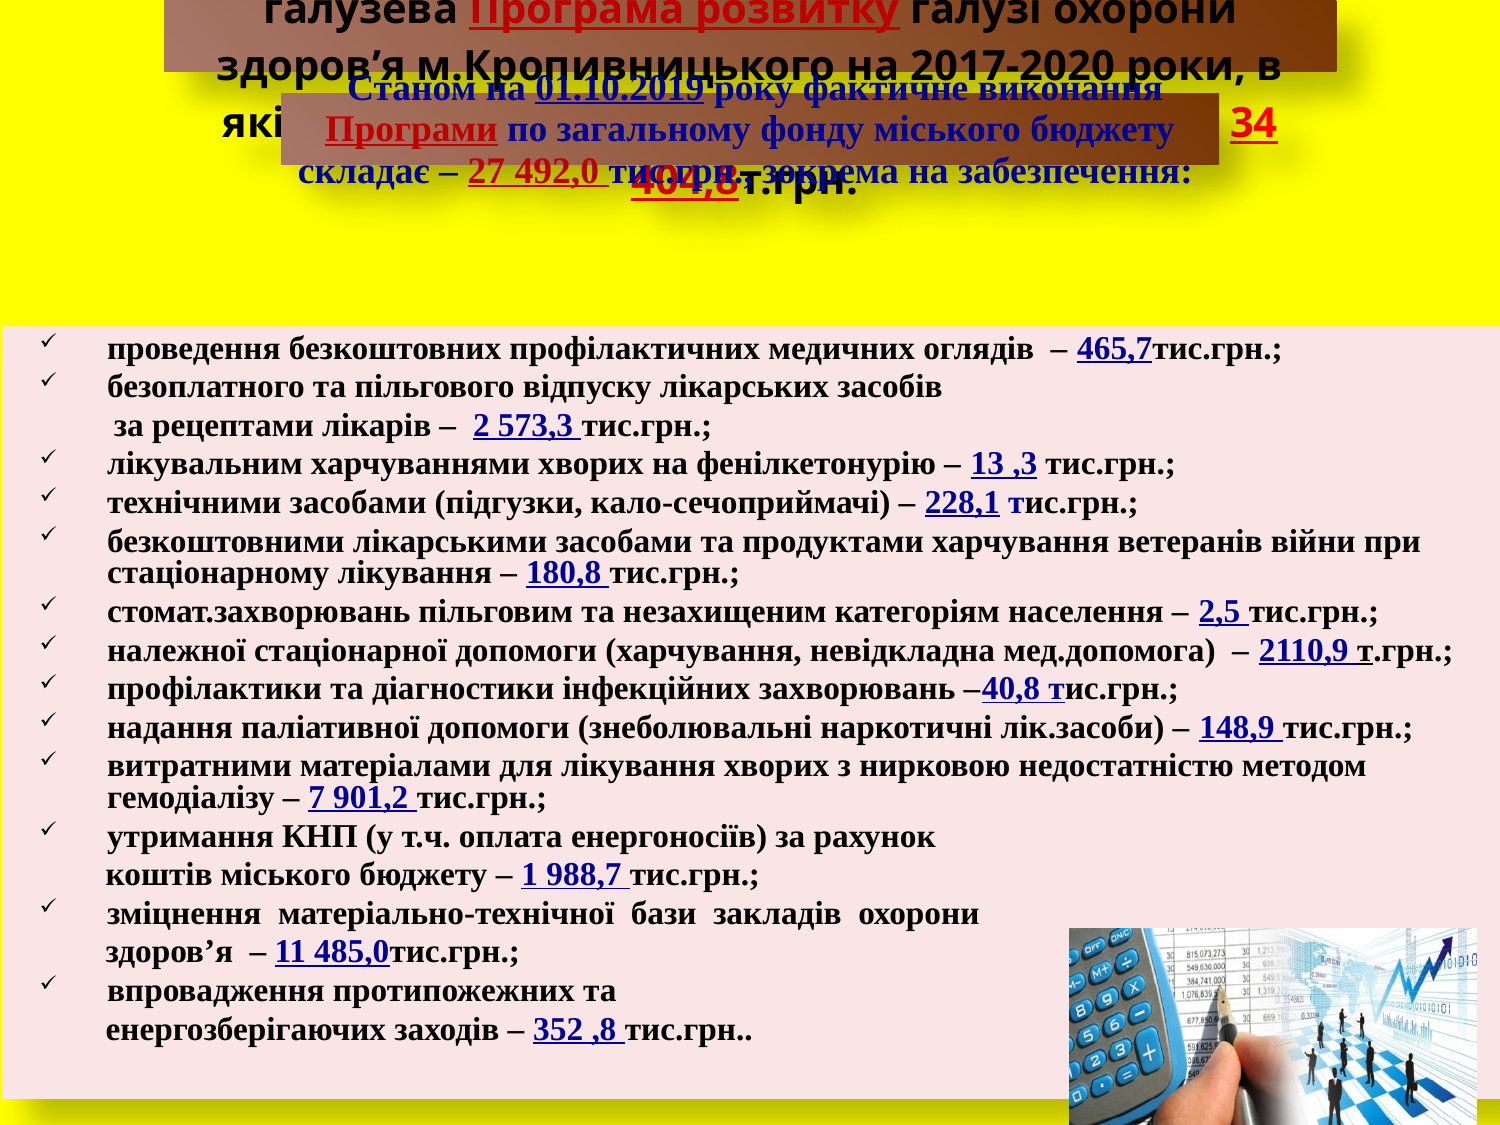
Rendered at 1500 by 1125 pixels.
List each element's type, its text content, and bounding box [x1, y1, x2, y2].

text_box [17, 0, 1484, 445]
picture [1068, 928, 1477, 1125]
text_box проведення безкоштовних профілактичних медичних оглядів – 465,7тис.грн.; безоплатного та пільгового відпуску лікарських засобів за рецептами лікарів – 2 573,3 тис.грн.; лікувальним харчуваннями хворих на фенілкетонурію – 13 ,3 тис.грн.; технічними засобами (підгузки, кало-сечоприймачі) – 228,1 тис.грн.; безкоштовними лікарськими засобами та продуктами харчування ветеранів війни при стаціонарному лікування – 180,8 тис.грн.; стомат.захворювань пільговим та незахищеним категоріям населення – 2,5 тис.грн.; належної стаціонарної допомоги (харчування, невідкладна мед.допомога) – 2110,9 т.грн.; профілактики та діагностики інфекційних захворювань –40,8 тис.грн.; надання паліативної допомоги (знеболювальні наркотичні лік.засоби) – 148,9 тис.грн.; витратними матеріалами для лікування хворих з нирковою недостатністю методом гемодіалізу – 7 901,2 тис.грн.; утримання КНП (у т.ч. оплата енергоносіїв) за рахунок коштів міського бюджету – 1 988,7 тис.грн.; зміцнення матеріально-технічної бази закладів охорони здоров’я – 11 485,0тис.грн.; впровадження протипожежних та енергозберігаючих заходів – 352 ,8 тис.грн.. [2, 326, 1500, 1099]
